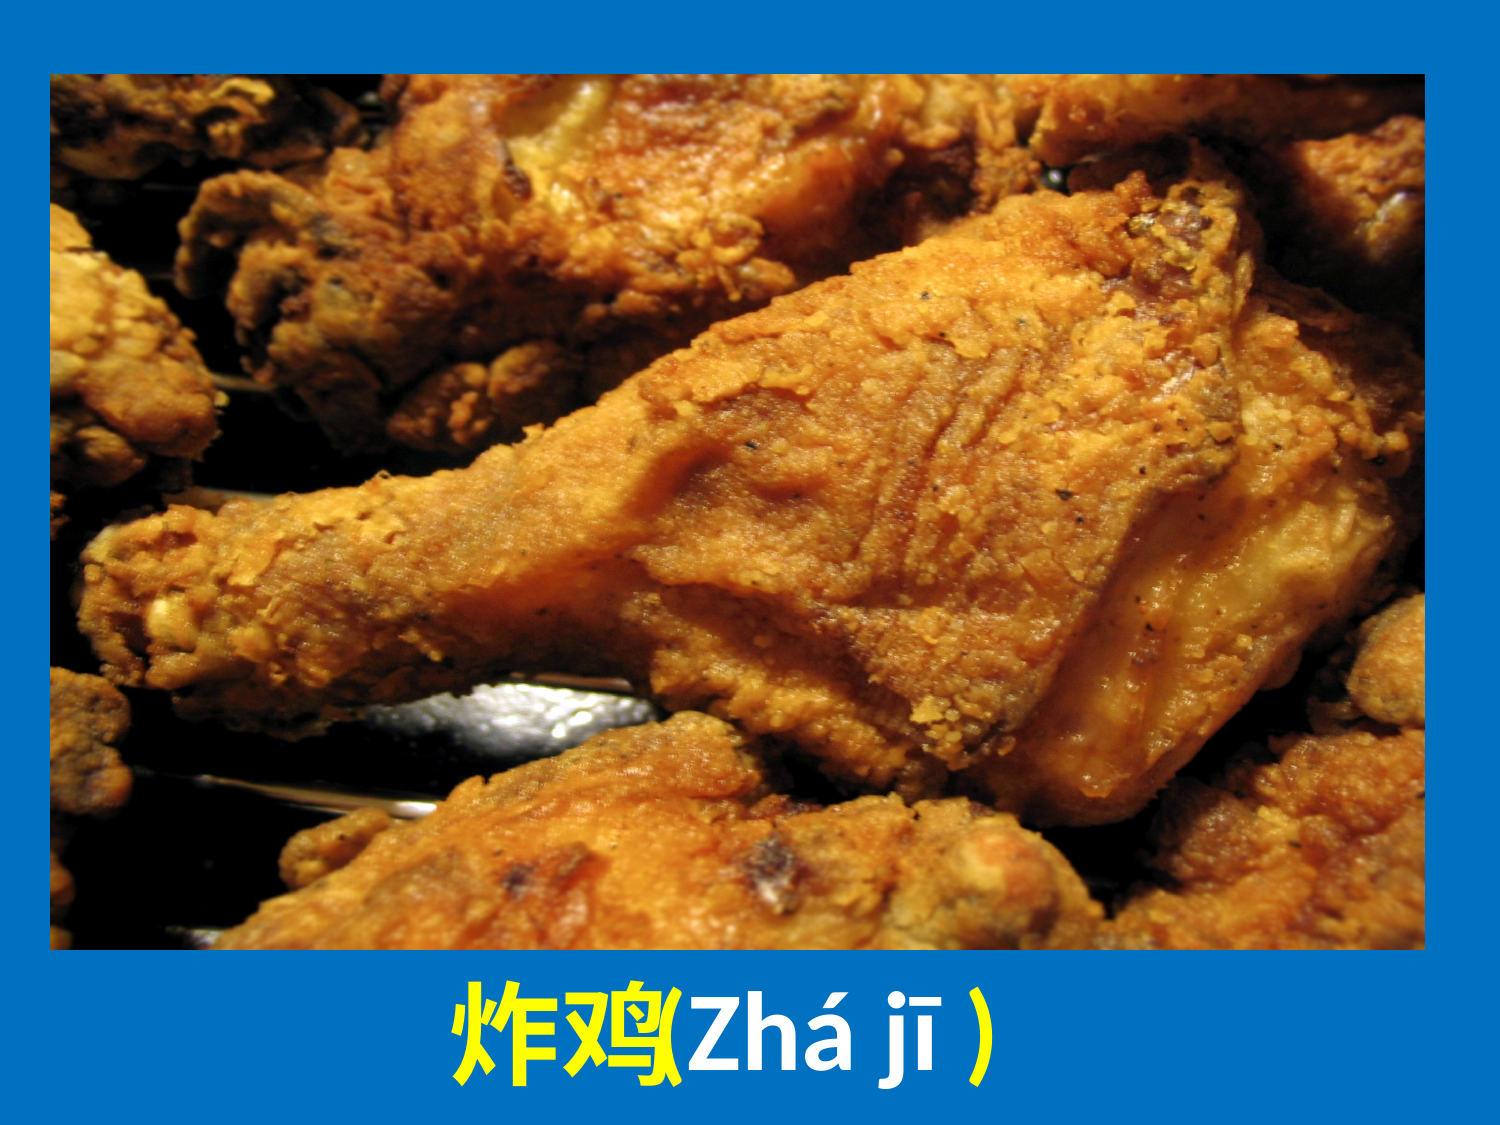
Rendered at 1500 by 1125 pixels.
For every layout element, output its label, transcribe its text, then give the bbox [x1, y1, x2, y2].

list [49, 74, 1426, 951]
list (Zhá jī ) [637, 924, 1463, 1100]
title 炸鸡 [75, 959, 750, 1125]
